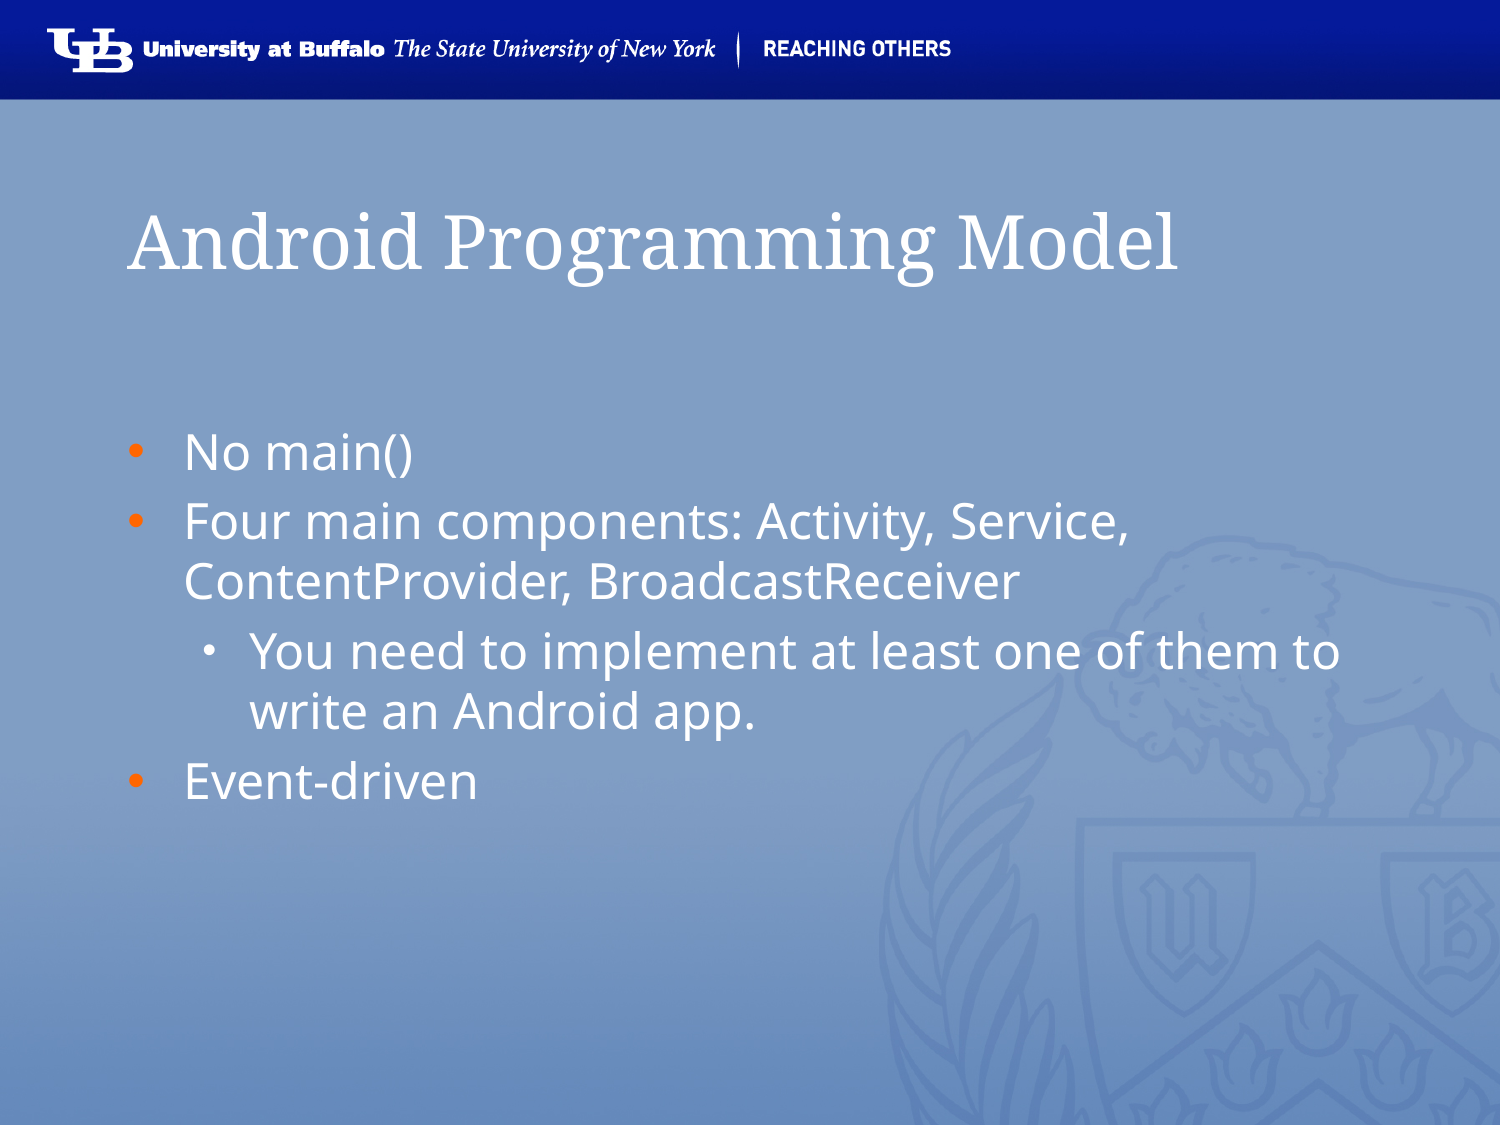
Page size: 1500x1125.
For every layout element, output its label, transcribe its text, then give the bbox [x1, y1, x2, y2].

list No main() Four main components: Activity, Service, ContentProvider, BroadcastReceiver You need to implement at least one of them to write an Android app. Event-driven [112, 412, 1388, 975]
picture [0, 0, 1500, 1125]
title Android Programming Model [112, 187, 1388, 375]
